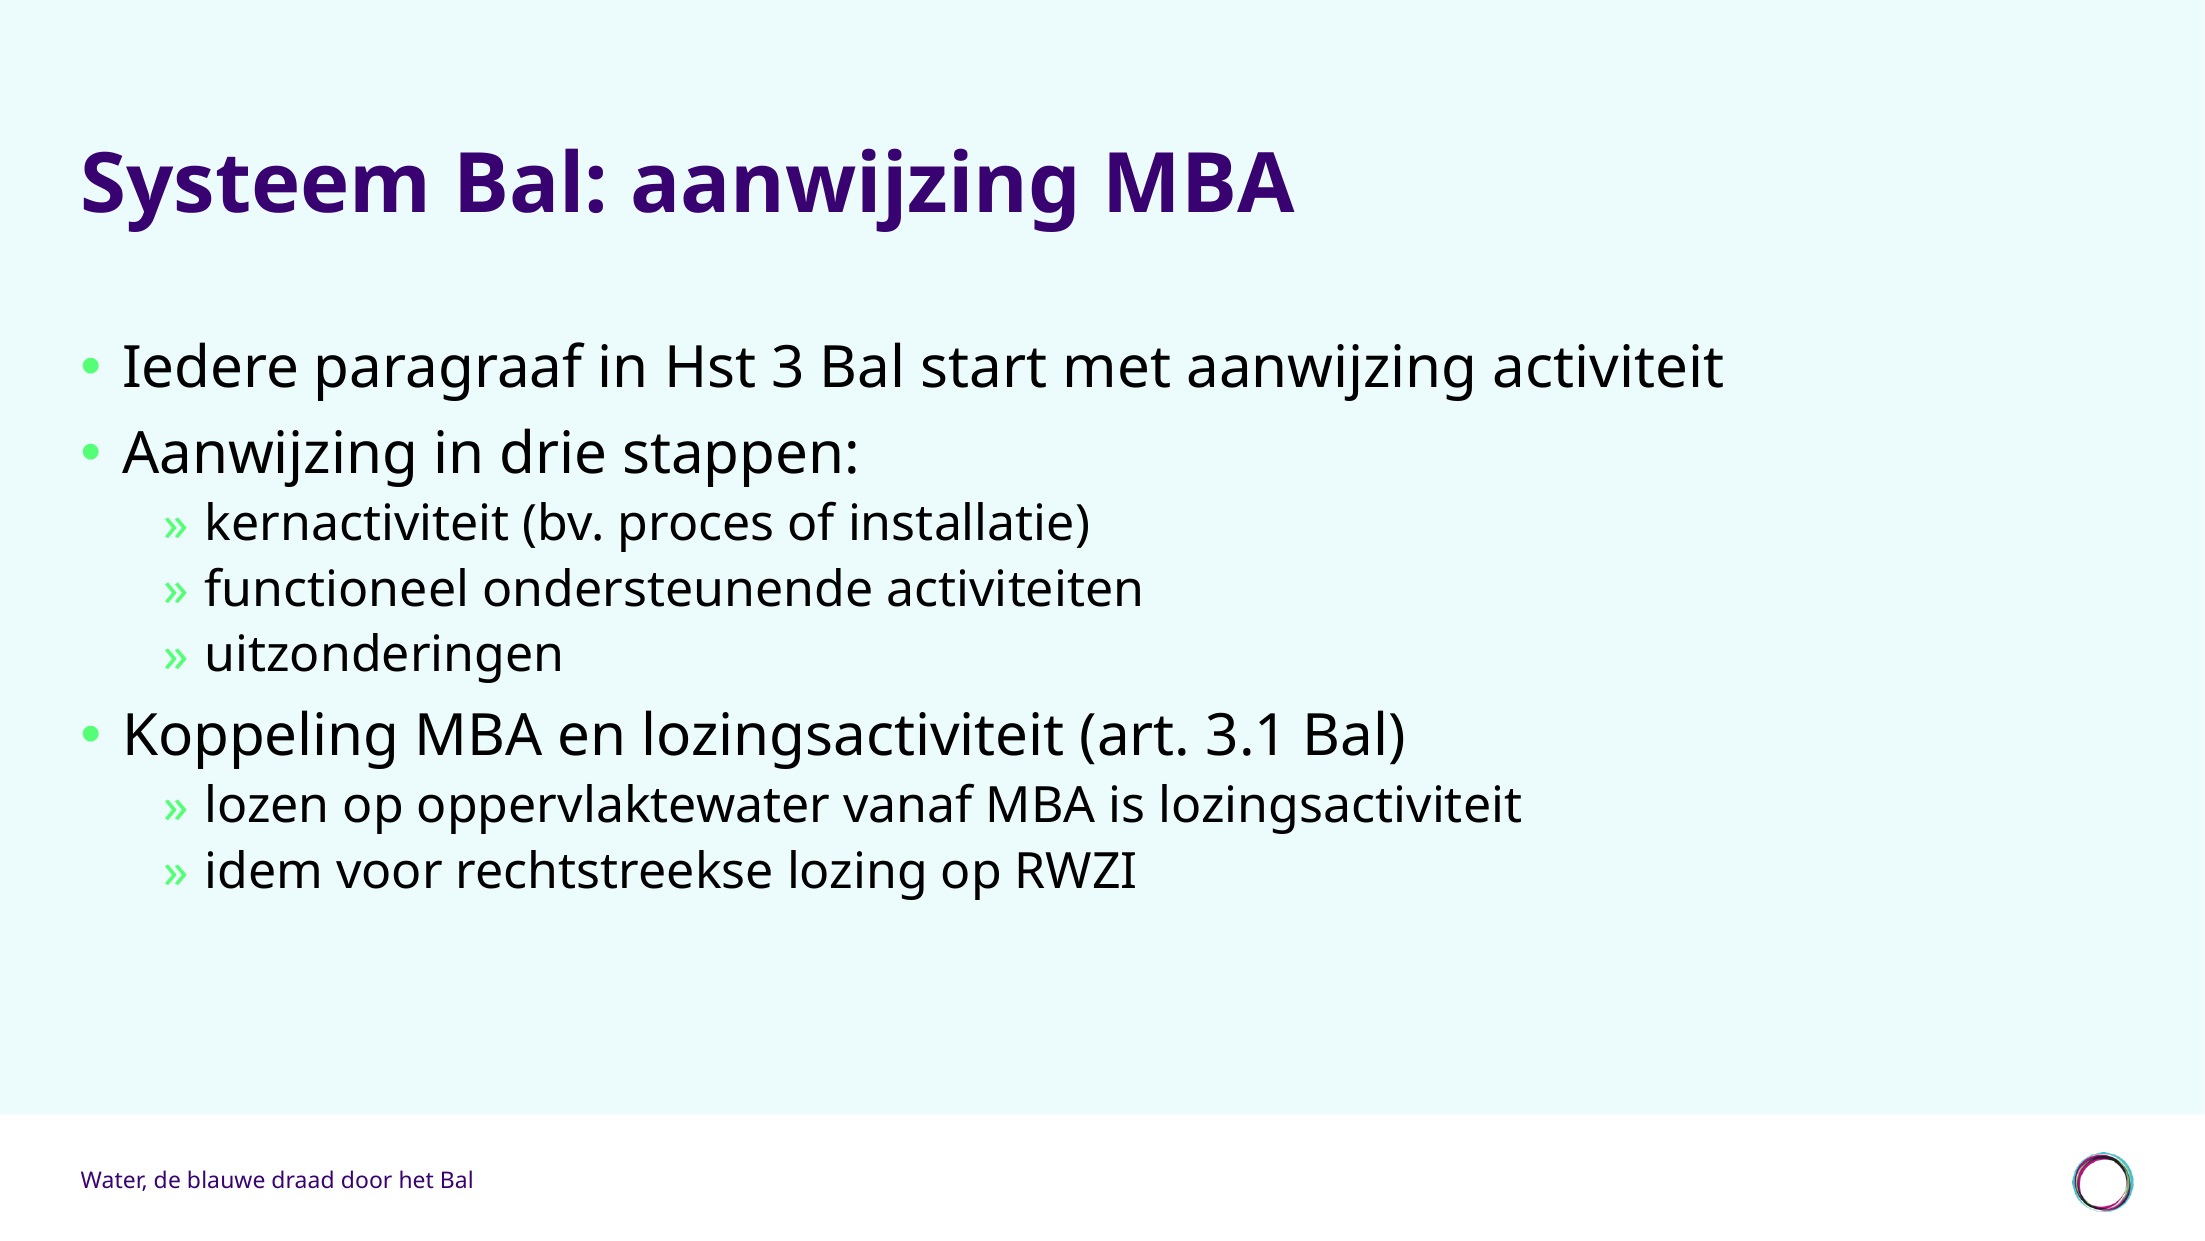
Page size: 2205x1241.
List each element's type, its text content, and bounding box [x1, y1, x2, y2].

title Systeem Bal: aanwijzing MBA [65, 66, 2134, 306]
footer Water, de blauwe draad door het Bal [65, 1148, 1274, 1215]
picture [2072, 1152, 2134, 1212]
list Iedere paragraaf in Hst 3 Bal start met aanwijzing activiteit Aanwijzing in drie stappen: kernactiviteit (bv. proces of installatie) functioneel ondersteunende activiteiten uitzonderingen Koppeling MBA en lozingsactiviteit (art. 3.1 Bal) lozen op oppervlaktewater vanaf MBA is lozingsactiviteit idem voor rechtstreekse lozing op RWZI [65, 330, 2134, 1109]
